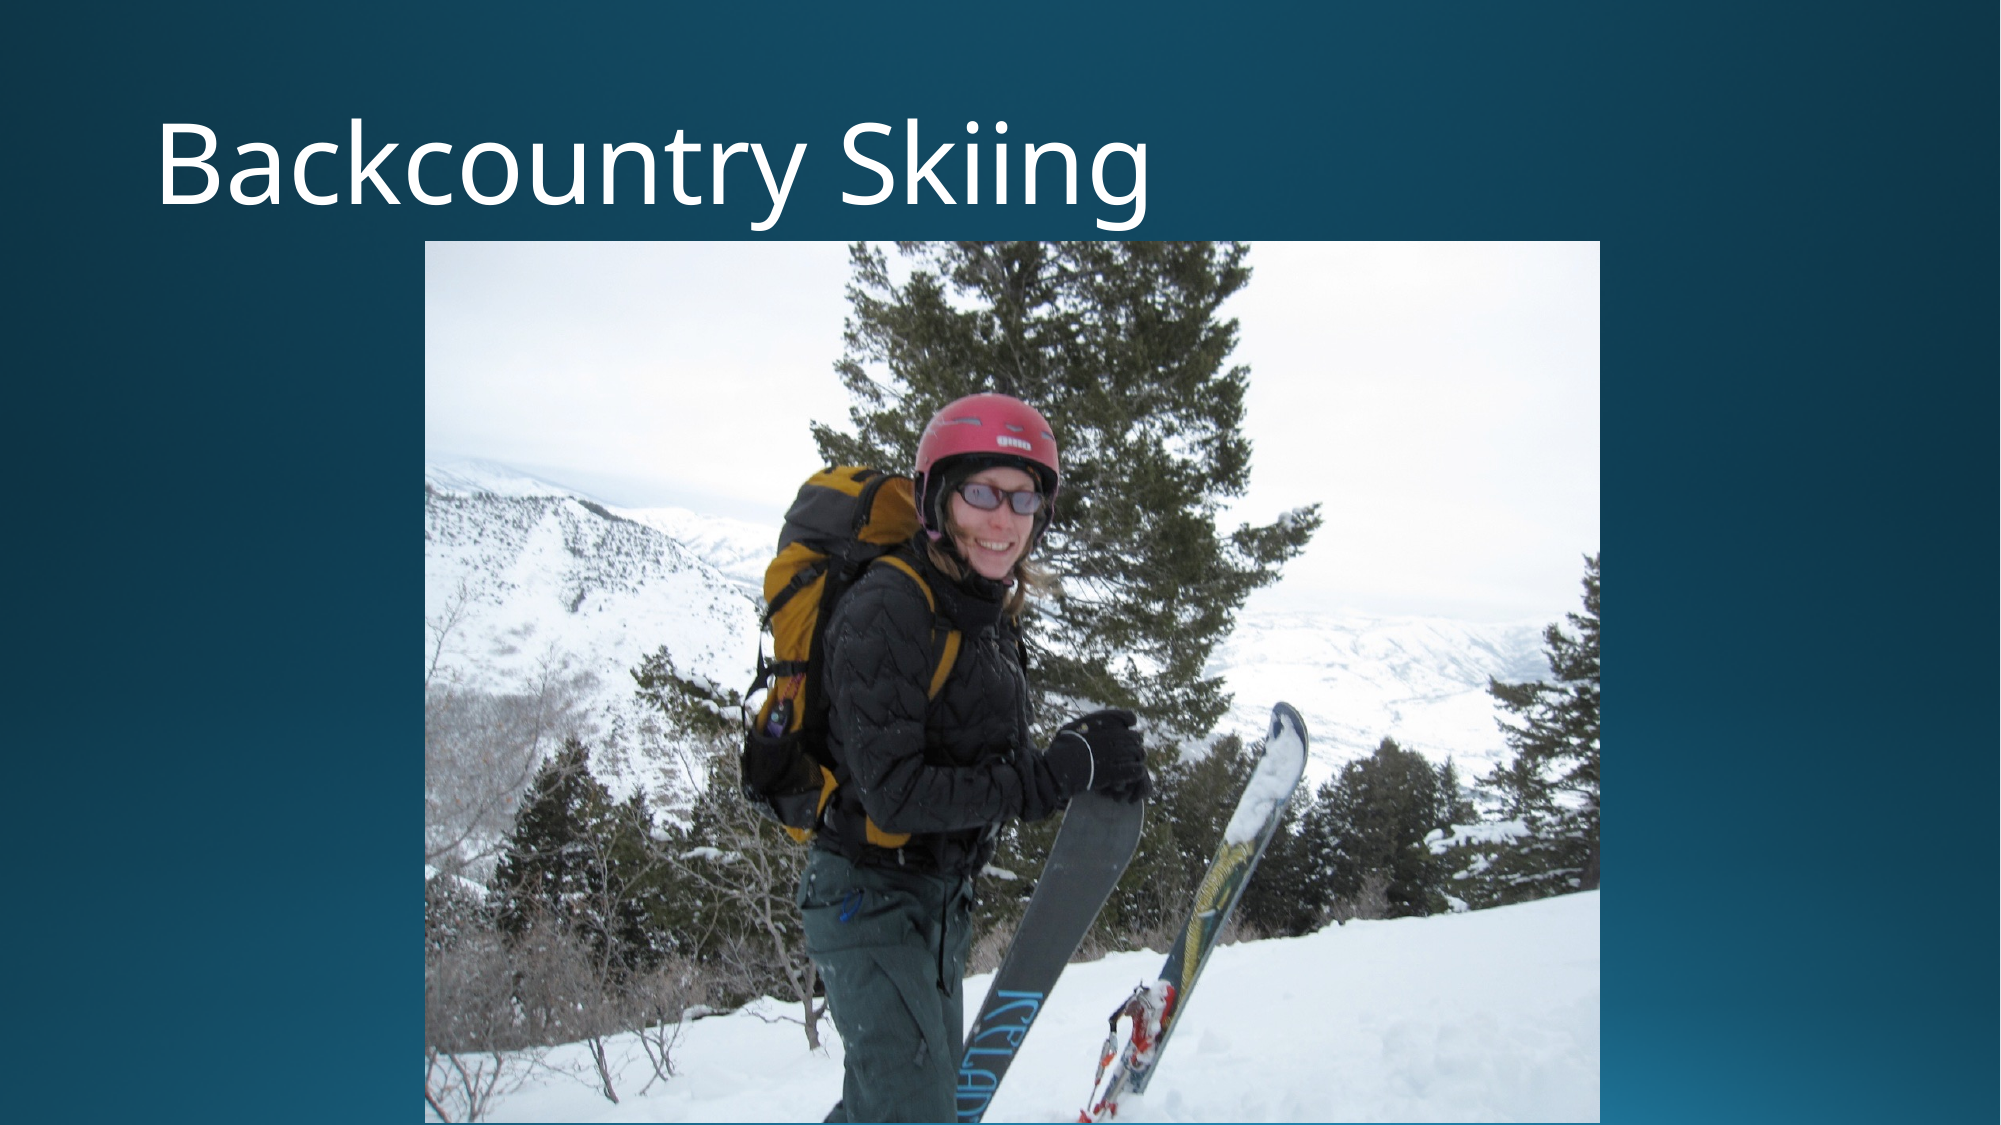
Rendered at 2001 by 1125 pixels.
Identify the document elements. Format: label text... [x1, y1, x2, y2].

picture [0, 0, 2001, 1125]
title Backcountry Skiing [137, 59, 1863, 278]
